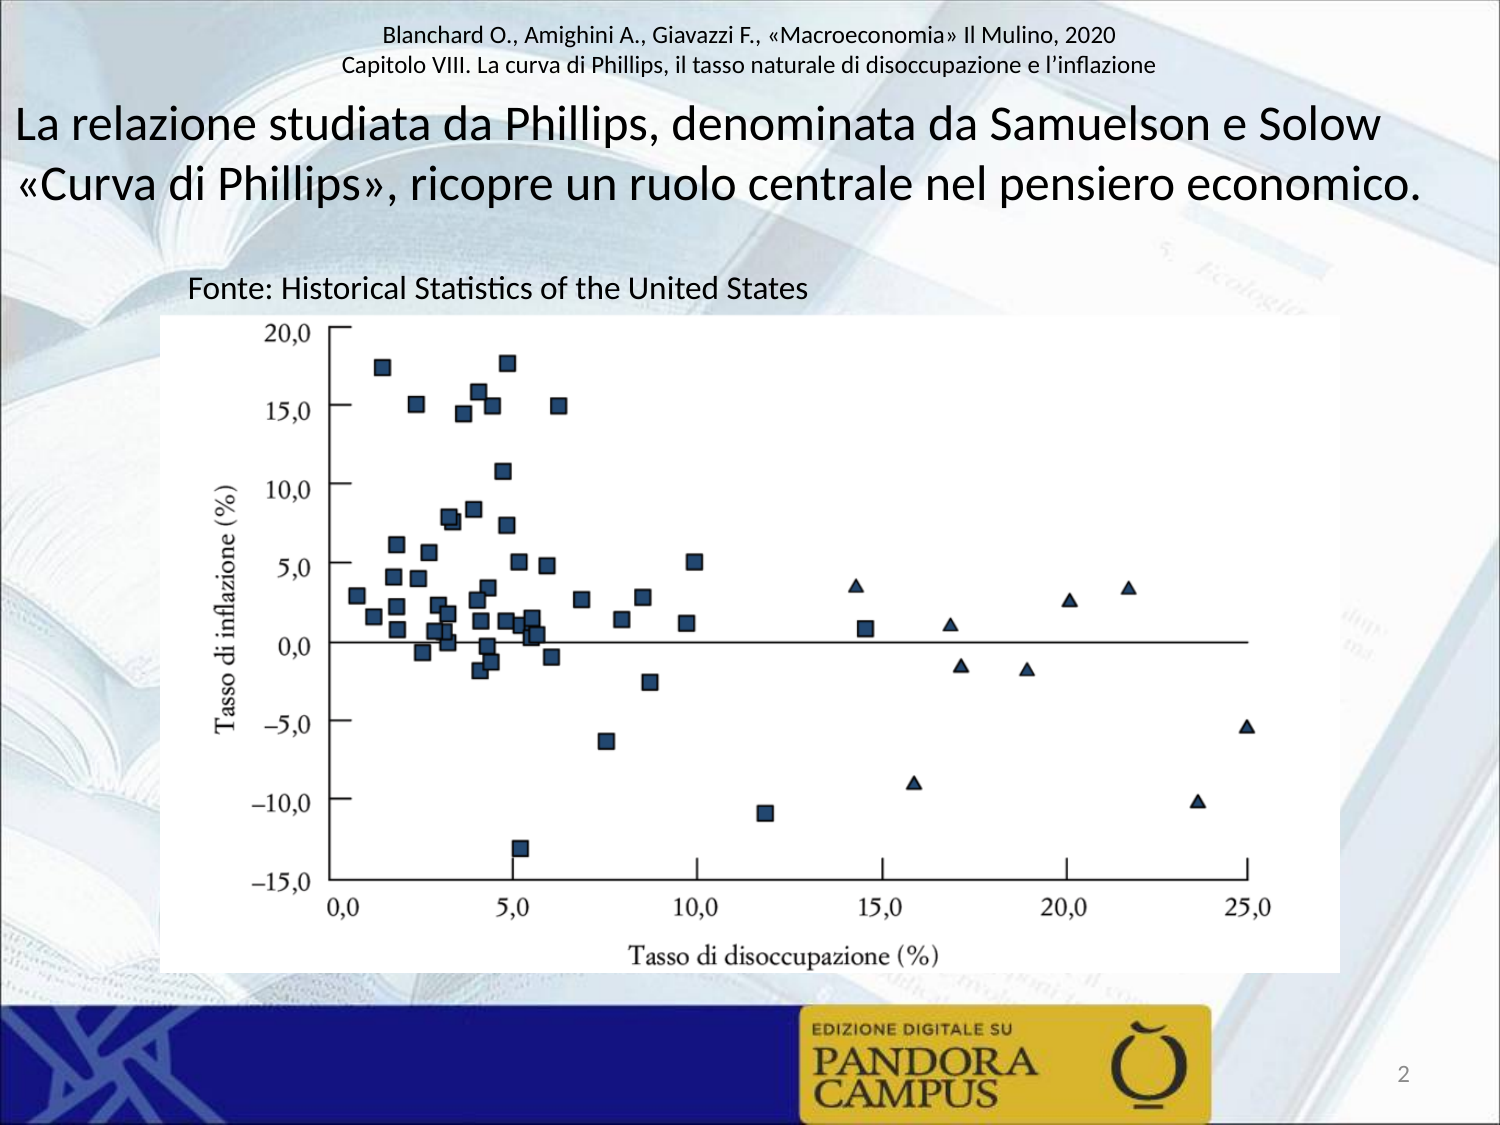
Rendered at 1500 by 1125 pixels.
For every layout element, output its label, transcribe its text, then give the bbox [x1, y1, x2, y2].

picture [0, 268, 1500, 1125]
text_box Fonte: Historical Statistics of the United States [173, 258, 825, 312]
picture [0, 0, 1500, 83]
list La relazione studiata da Phillips, denominata da Samuelson e Solow «Curva di Phillips», ricopre un ruolo centrale nel pensiero economico. [0, 83, 1500, 268]
slide_number 2 [1074, 1042, 1425, 1103]
